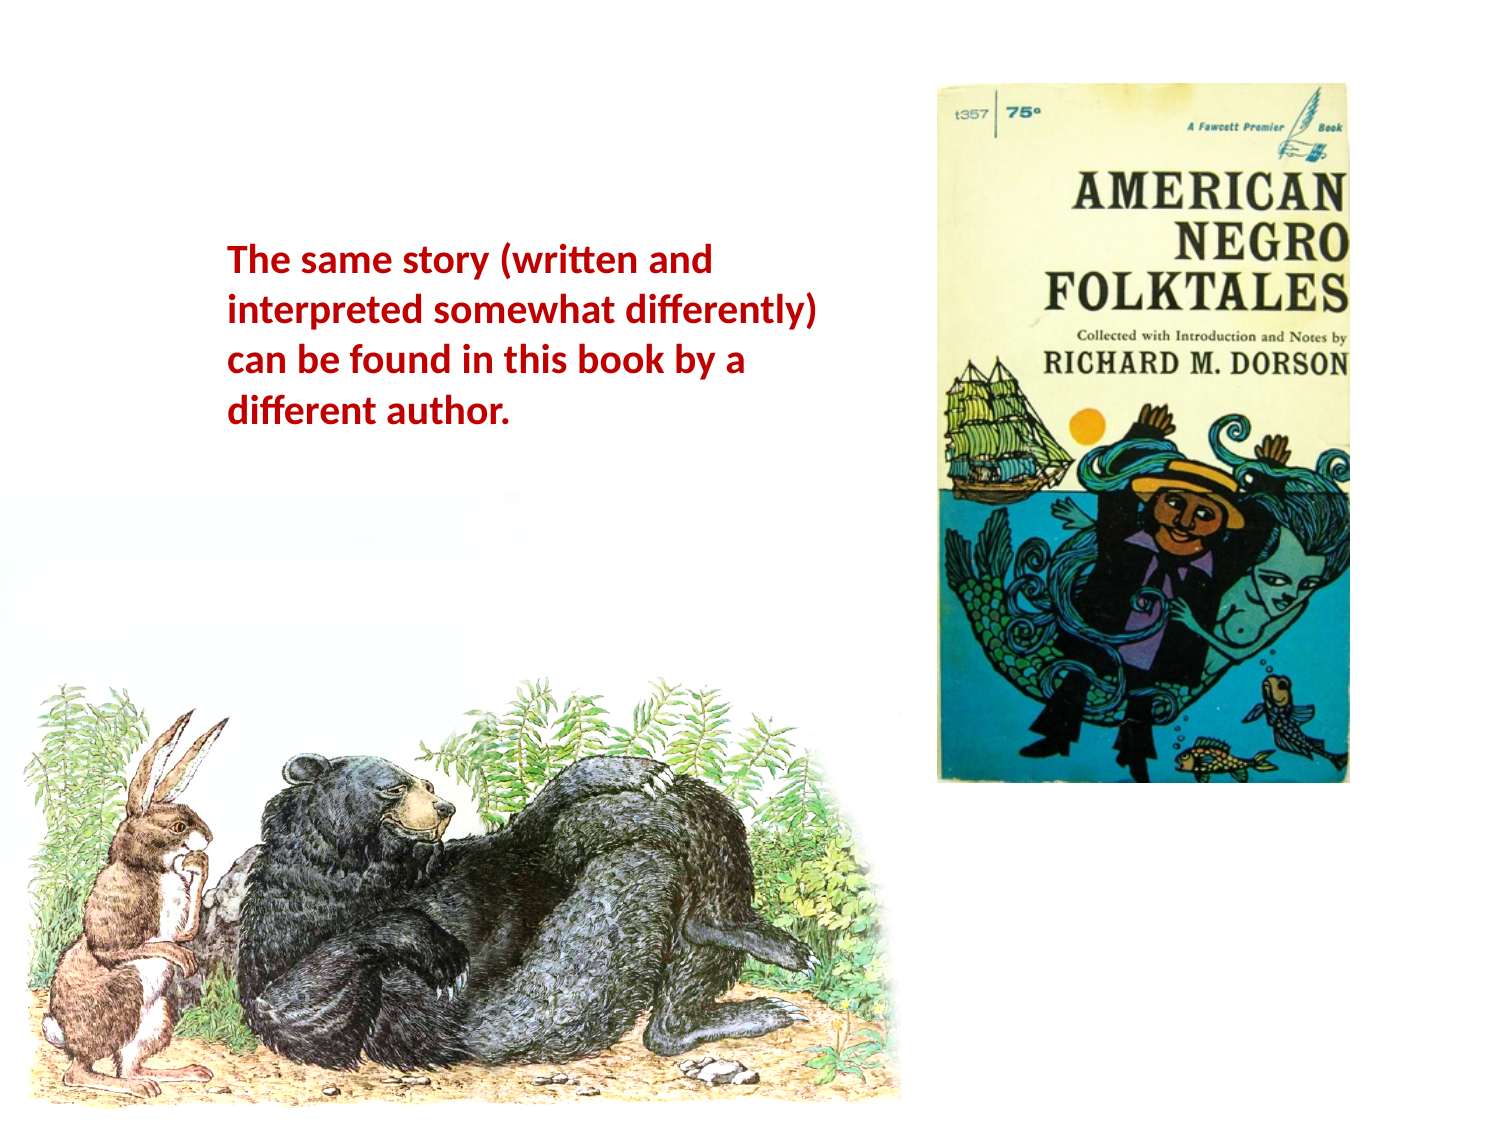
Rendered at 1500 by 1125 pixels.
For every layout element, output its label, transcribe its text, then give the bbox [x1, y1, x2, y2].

text_box The same story (written and interpreted somewhat differently) can be found in this book by a different author. [212, 224, 900, 440]
picture [0, 0, 1500, 1125]
